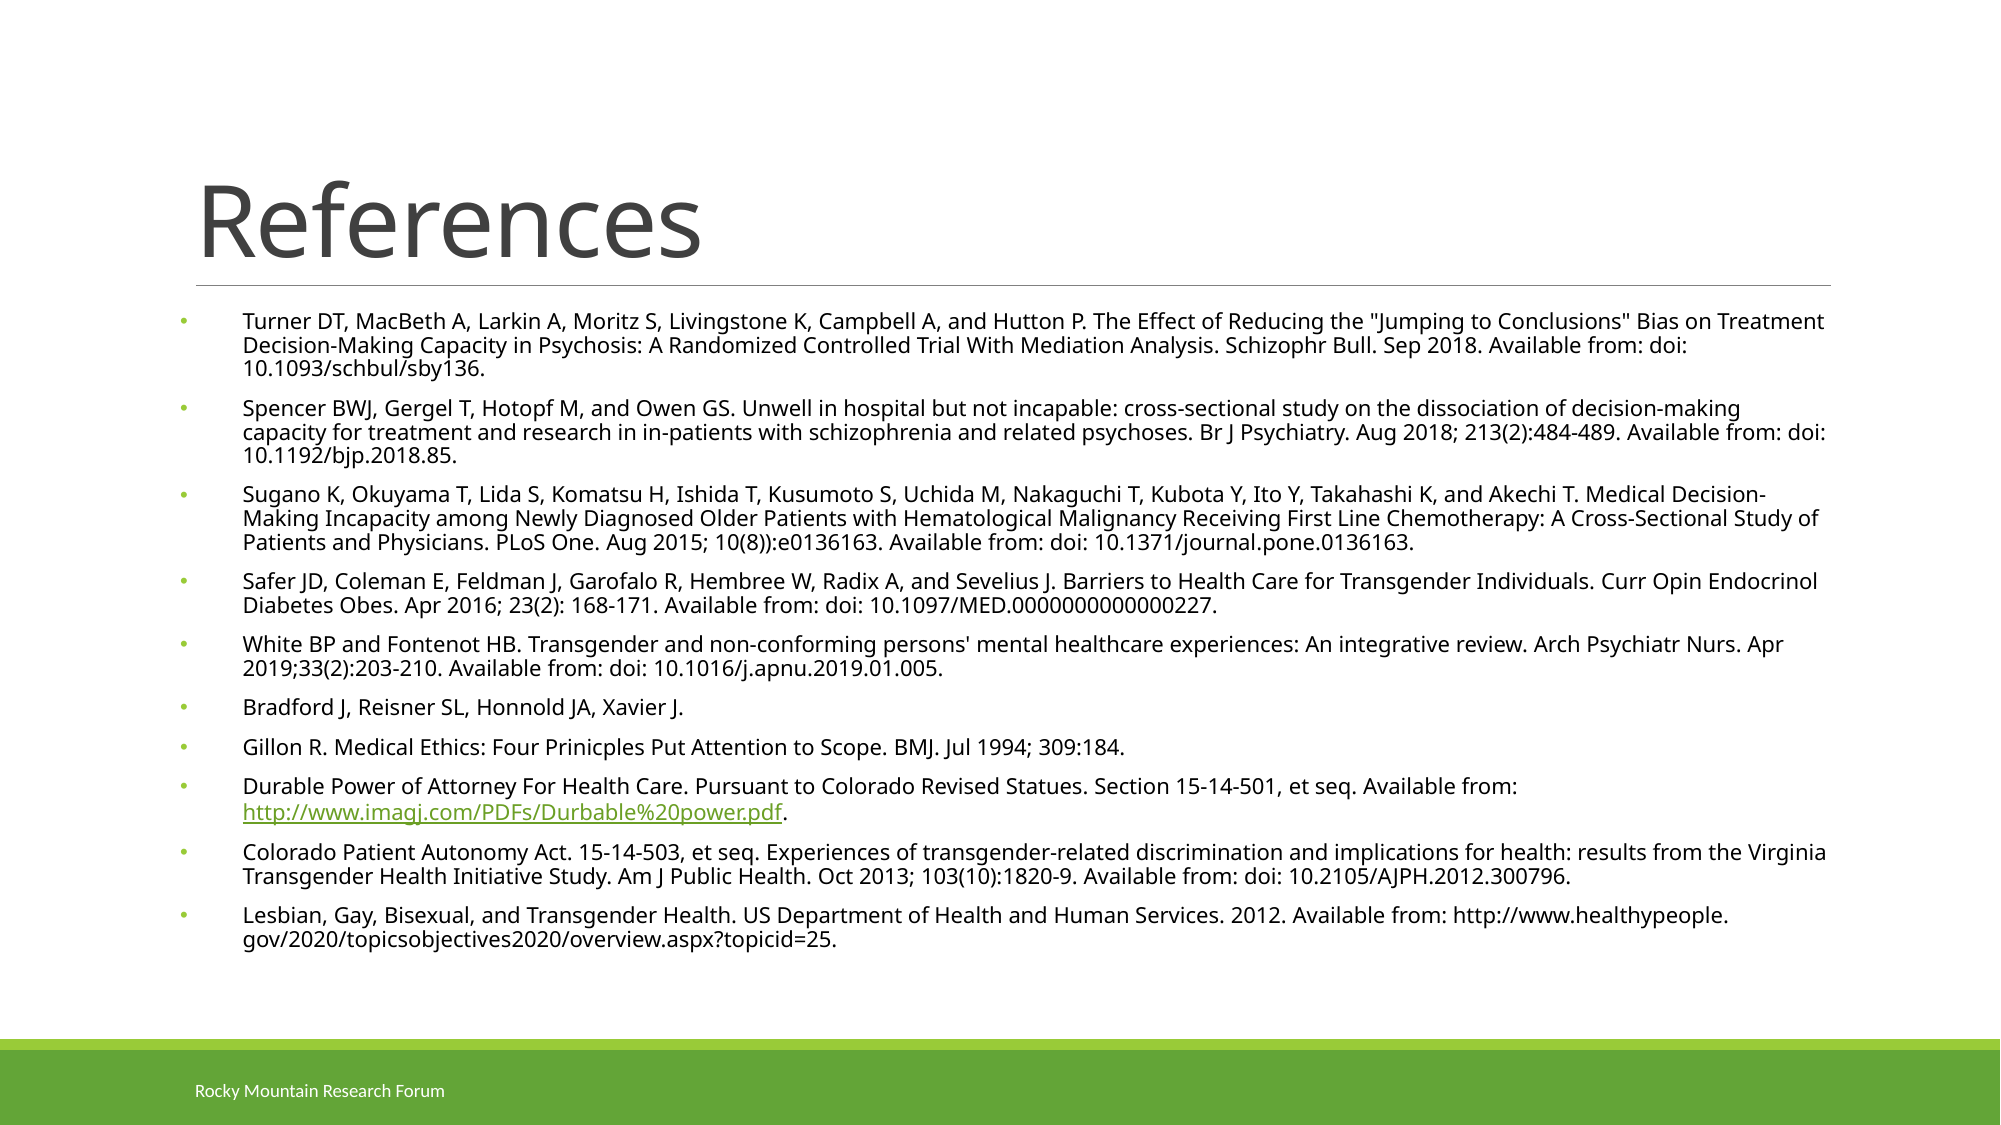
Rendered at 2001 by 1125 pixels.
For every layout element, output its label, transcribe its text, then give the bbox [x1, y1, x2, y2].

title References [180, 47, 1830, 285]
slide_number Rocky Mountain Research Forum [180, 1059, 586, 1120]
list Turner DT, MacBeth A, Larkin A, Moritz S, Livingstone K, Campbell A, and Hutton P. The Effect of Reducing the "Jumping to Conclusions" Bias on Treatment Decision-Making Capacity in Psychosis: A Randomized Controlled Trial With Mediation Analysis. Schizophr Bull. Sep 2018. Available from: doi: 10.1093/schbul/sby136. Spencer BWJ, Gergel T, Hotopf M, and Owen GS. Unwell in hospital but not incapable: cross-sectional study on the dissociation of decision-making capacity for treatment and research in in-patients with schizophrenia and related psychoses. Br J Psychiatry. Aug 2018; 213(2):484-489. Available from: doi: 10.1192/bjp.2018.85. Sugano K, Okuyama T, Lida S, Komatsu H, Ishida T, Kusumoto S, Uchida M, Nakaguchi T, Kubota Y, Ito Y, Takahashi K, and Akechi T. Medical Decision-Making Incapacity among Newly Diagnosed Older Patients with Hematological Malignancy Receiving First Line Chemotherapy: A Cross-Sectional Study of Patients and Physicians. PLoS One. Aug 2015; 10(8)):e0136163. Available from: doi: 10.1371/journal.pone.0136163. Safer JD, Coleman E, Feldman J, Garofalo R, Hembree W, Radix A, and Sevelius J. Barriers to Health Care for Transgender Individuals. Curr Opin Endocrinol Diabetes Obes. Apr 2016; 23(2): 168-171. Available from: doi: 10.1097/MED.0000000000000227. White BP and Fontenot HB. Transgender and non-conforming persons' mental healthcare experiences: An integrative review. Arch Psychiatr Nurs. Apr 2019;33(2):203-210. Available from: doi: 10.1016/j.apnu.2019.01.005. Bradford J, Reisner SL, Honnold JA, Xavier J. Gillon R. Medical Ethics: Four Prinicples Put Attention to Scope. BMJ. Jul 1994; 309:184. Durable Power of Attorney For Health Care. Pursuant to Colorado Revised Statues. Section 15-14-501, et seq. Available from: http://www.imagj.com/PDFs/Durbable%20power.pdf. Colorado Patient Autonomy Act. 15-14-503, et seq. Experiences of transgender-related discrimination and implications for health: results from the Virginia Transgender Health Initiative Study. Am J Public Health. Oct 2013; 103(10):1820-9. Available from: doi: 10.2105/AJPH.2012.300796. Lesbian, Gay, Bisexual, and Transgender Health. US Department of Health and Human Services. 2012. Available from: http://www.healthypeople. gov/2020/topicsobjectives2020/overview.aspx?topicid=25. [180, 302, 1830, 963]
